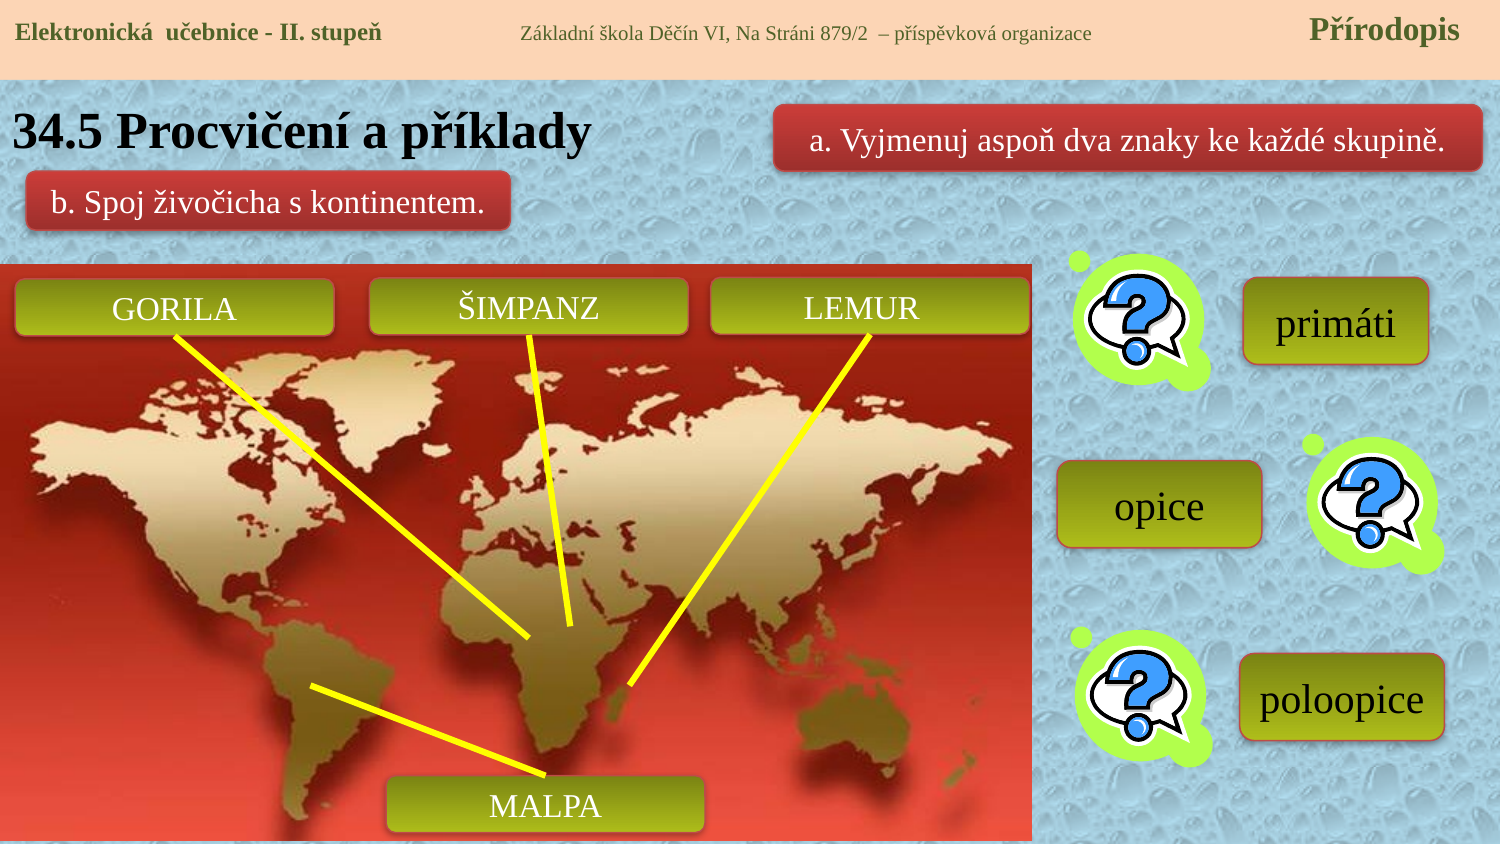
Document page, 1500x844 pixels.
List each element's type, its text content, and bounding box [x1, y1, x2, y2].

picture [1068, 250, 1212, 392]
text_box Elektronická učebnice - II. stupeň Základní škola Děčín VI, Na Stráni 879/2 – příspěvková organizace Přírodopis [0, 0, 1500, 80]
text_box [629, 334, 871, 686]
text_box b. Spoj živočicha s kontinentem. [25, 170, 512, 231]
text_box poloopice [1238, 652, 1446, 742]
text_box a. Vyjmenuj aspoň dva znaky ke každé skupině. [772, 103, 1484, 172]
picture [0, 264, 1032, 841]
title 34.5 Procvičení a příklady [0, 80, 656, 177]
picture [1301, 433, 1445, 575]
text_box opice [1056, 459, 1263, 549]
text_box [310, 685, 546, 776]
picture [1070, 626, 1213, 768]
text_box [528, 334, 571, 627]
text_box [174, 335, 530, 639]
text_box primáti [1242, 276, 1430, 366]
